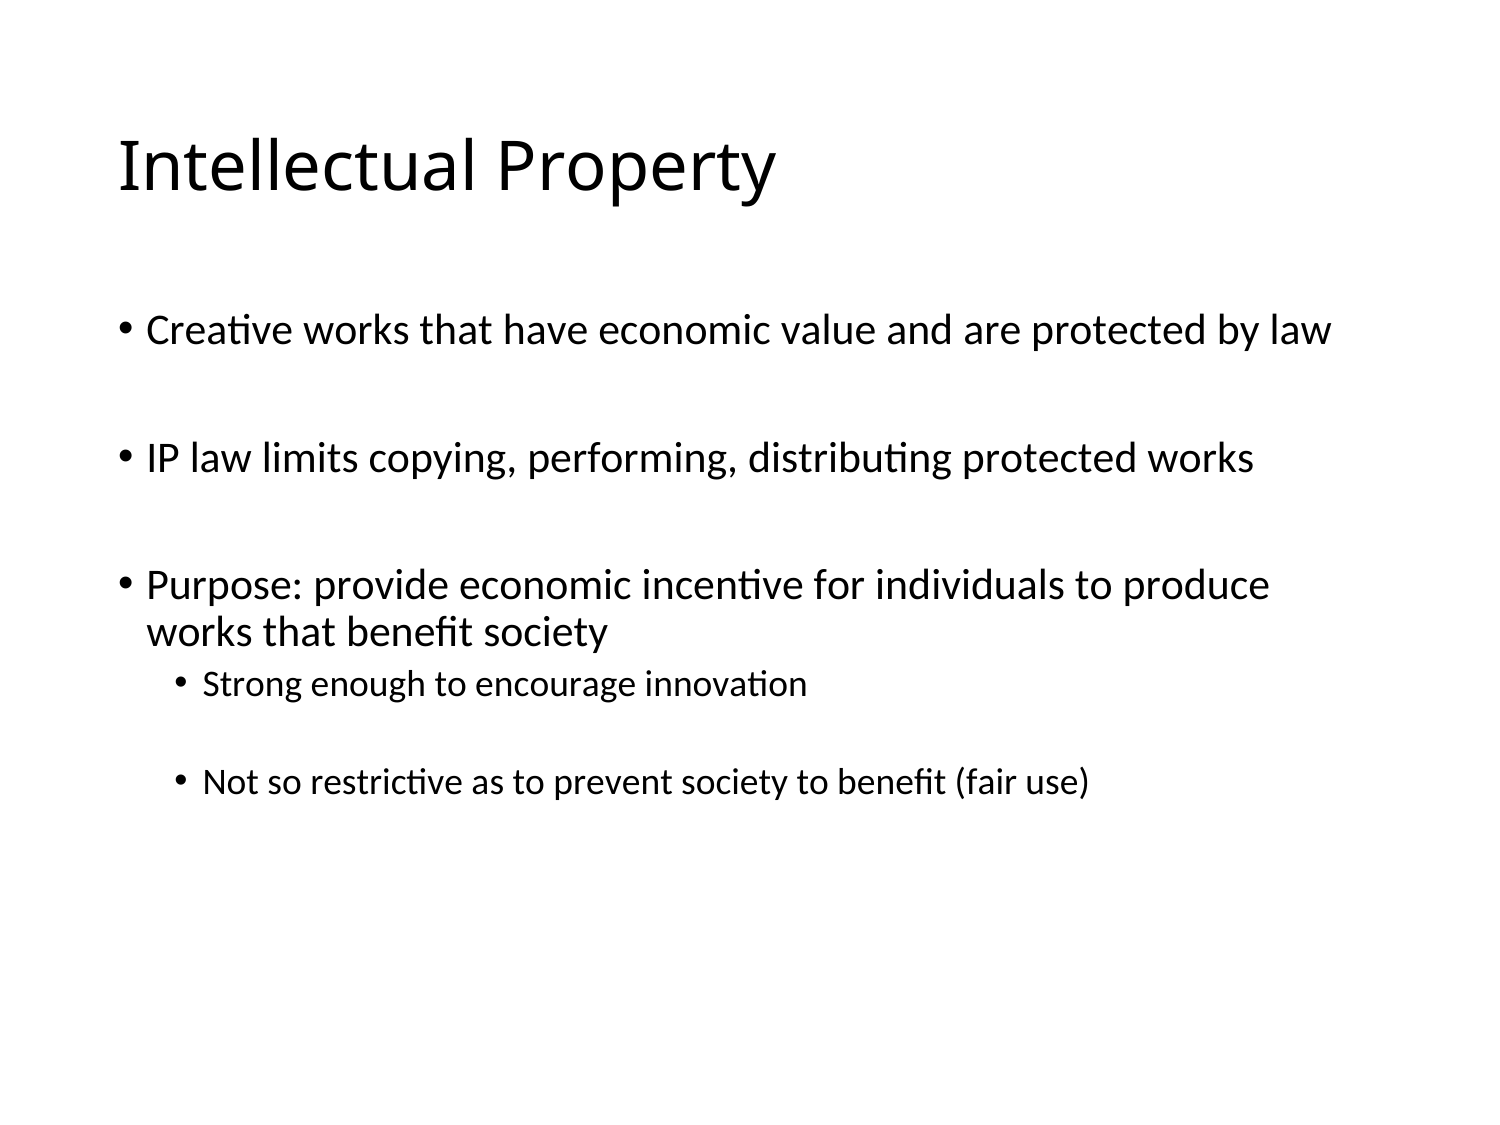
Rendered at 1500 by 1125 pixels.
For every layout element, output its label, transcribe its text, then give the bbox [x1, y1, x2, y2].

text_box Creative works that have economic value and are protected by law IP law limits copying, performing, distributing protected works Purpose: provide economic incentive for individuals to produce works that benefit society Strong enough to encourage innovation Not so restrictive as to prevent society to benefit (fair use) [103, 299, 1397, 1014]
title Intellectual Property [103, 59, 1397, 278]
